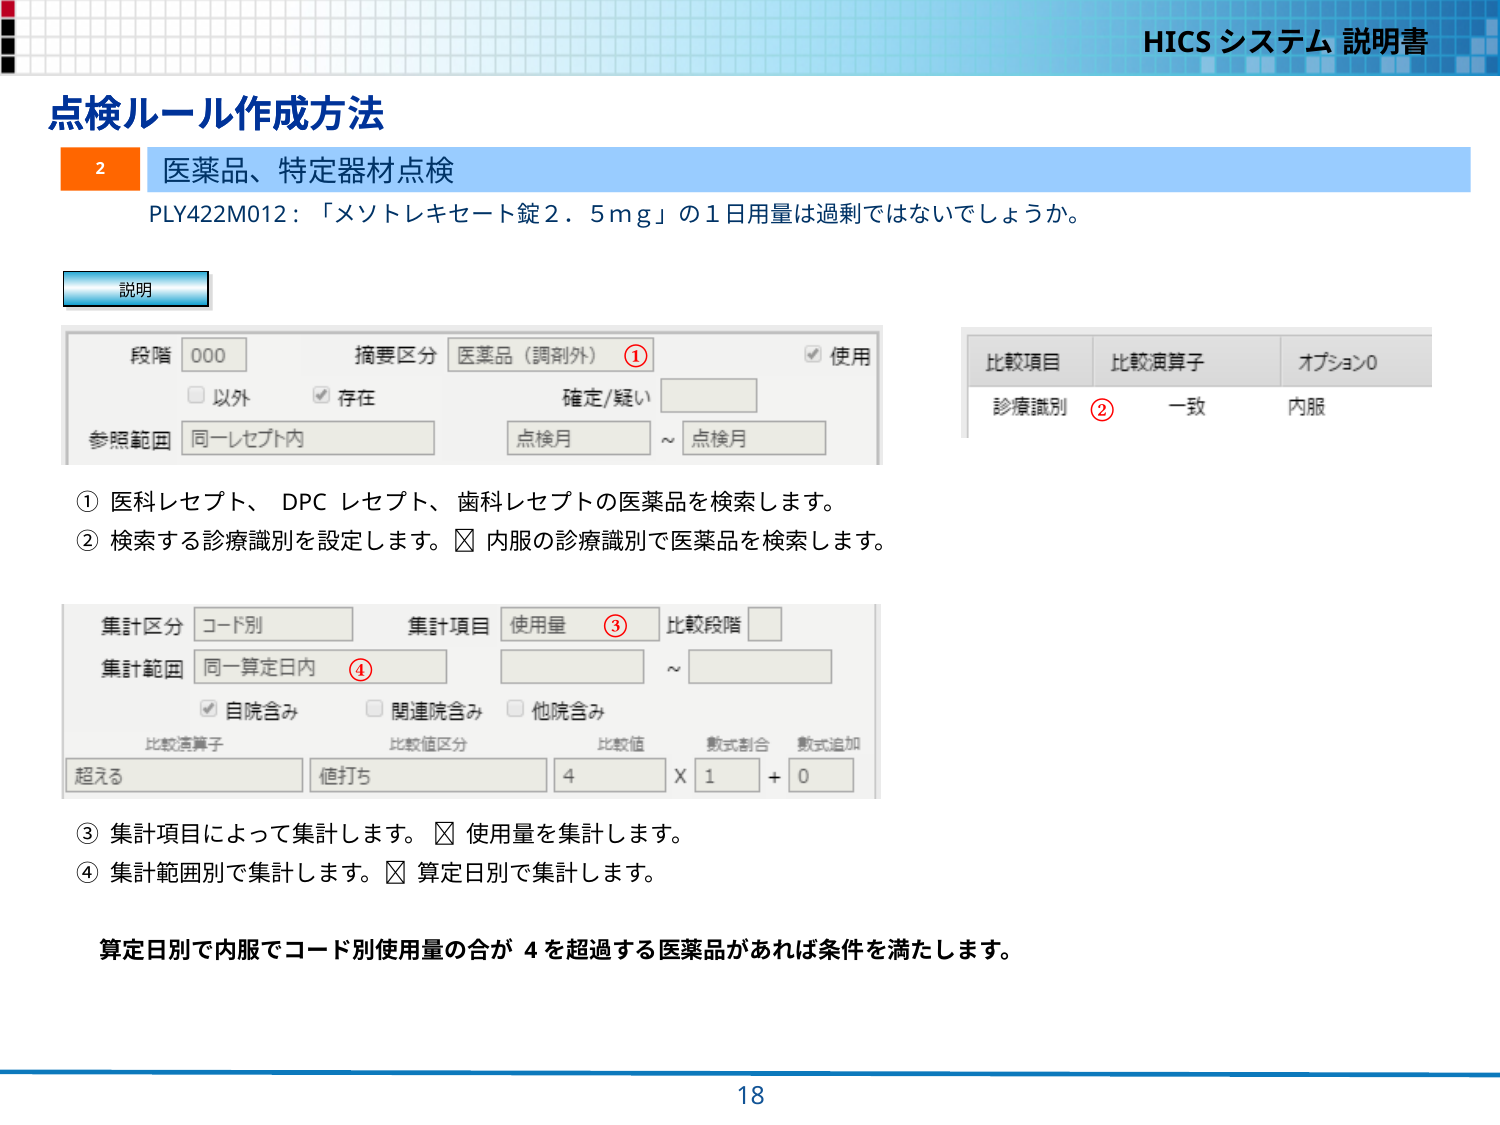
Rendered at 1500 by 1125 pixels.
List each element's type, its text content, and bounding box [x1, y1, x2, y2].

text_box ③ [588, 598, 644, 602]
text_box 2 [60, 147, 141, 191]
text_box ① 医科レセプト、 DPC レセプト、 歯科レセプトの医薬品を検索します。 ② 検索する診療識別を設定します。 内服の診療識別で医薬品を検索します。 [61, 480, 1401, 562]
picture [61, 325, 883, 465]
text_box 点検ルール作成 [32, 90, 1494, 153]
text_box PLY422M012 : 「メソトレキセート錠２．５ｍｇ」の１日用量は過剰ではないでしょうか。 [133, 192, 1472, 235]
picture [0, 0, 1500, 76]
text_box 説明 [63, 271, 208, 306]
picture [961, 327, 1433, 438]
text_box ③ 集計項目によって集計します。  使用量を集計します。 ④ 集計範囲別で集計します。 算定日別で集計します。 算定日別で内服でコード別使用量の合が 4を超過する医薬品があれば条件を満たします。 [61, 811, 1401, 971]
text_box 医薬品、特定器材点検 [147, 147, 1471, 192]
picture [61, 604, 881, 799]
